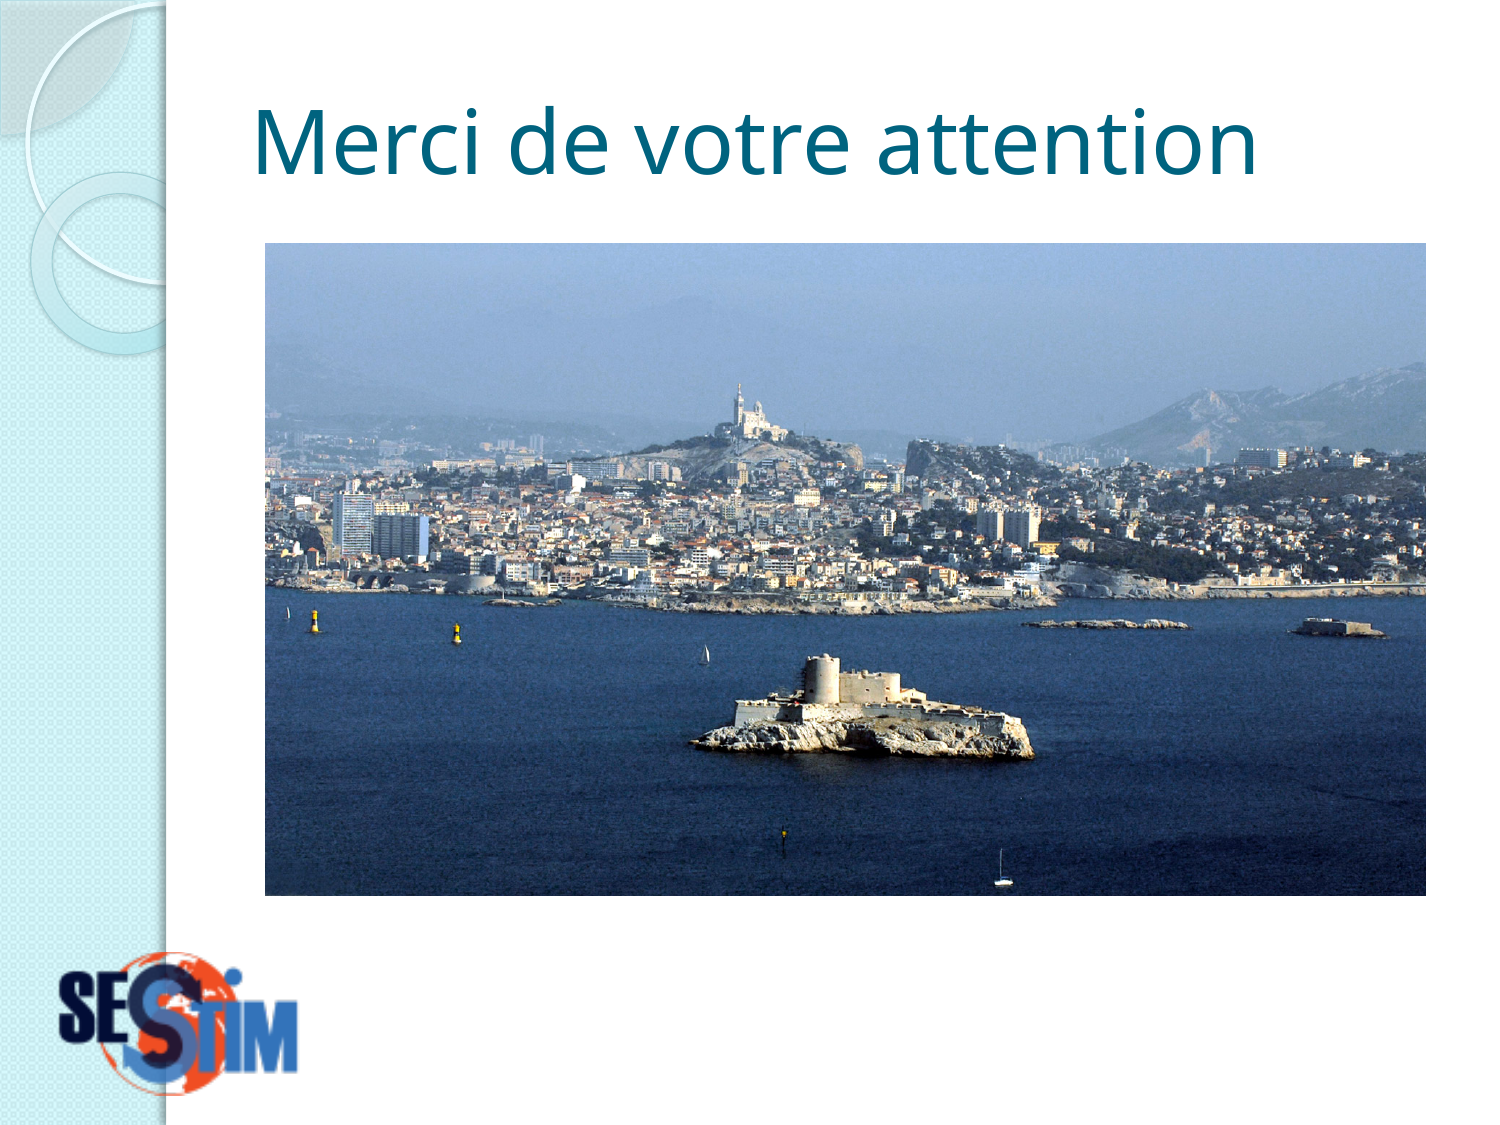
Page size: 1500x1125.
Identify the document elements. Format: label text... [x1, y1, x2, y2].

title Merci de votre attention [235, 45, 1466, 233]
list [265, 243, 1426, 897]
picture [29, 952, 314, 1096]
